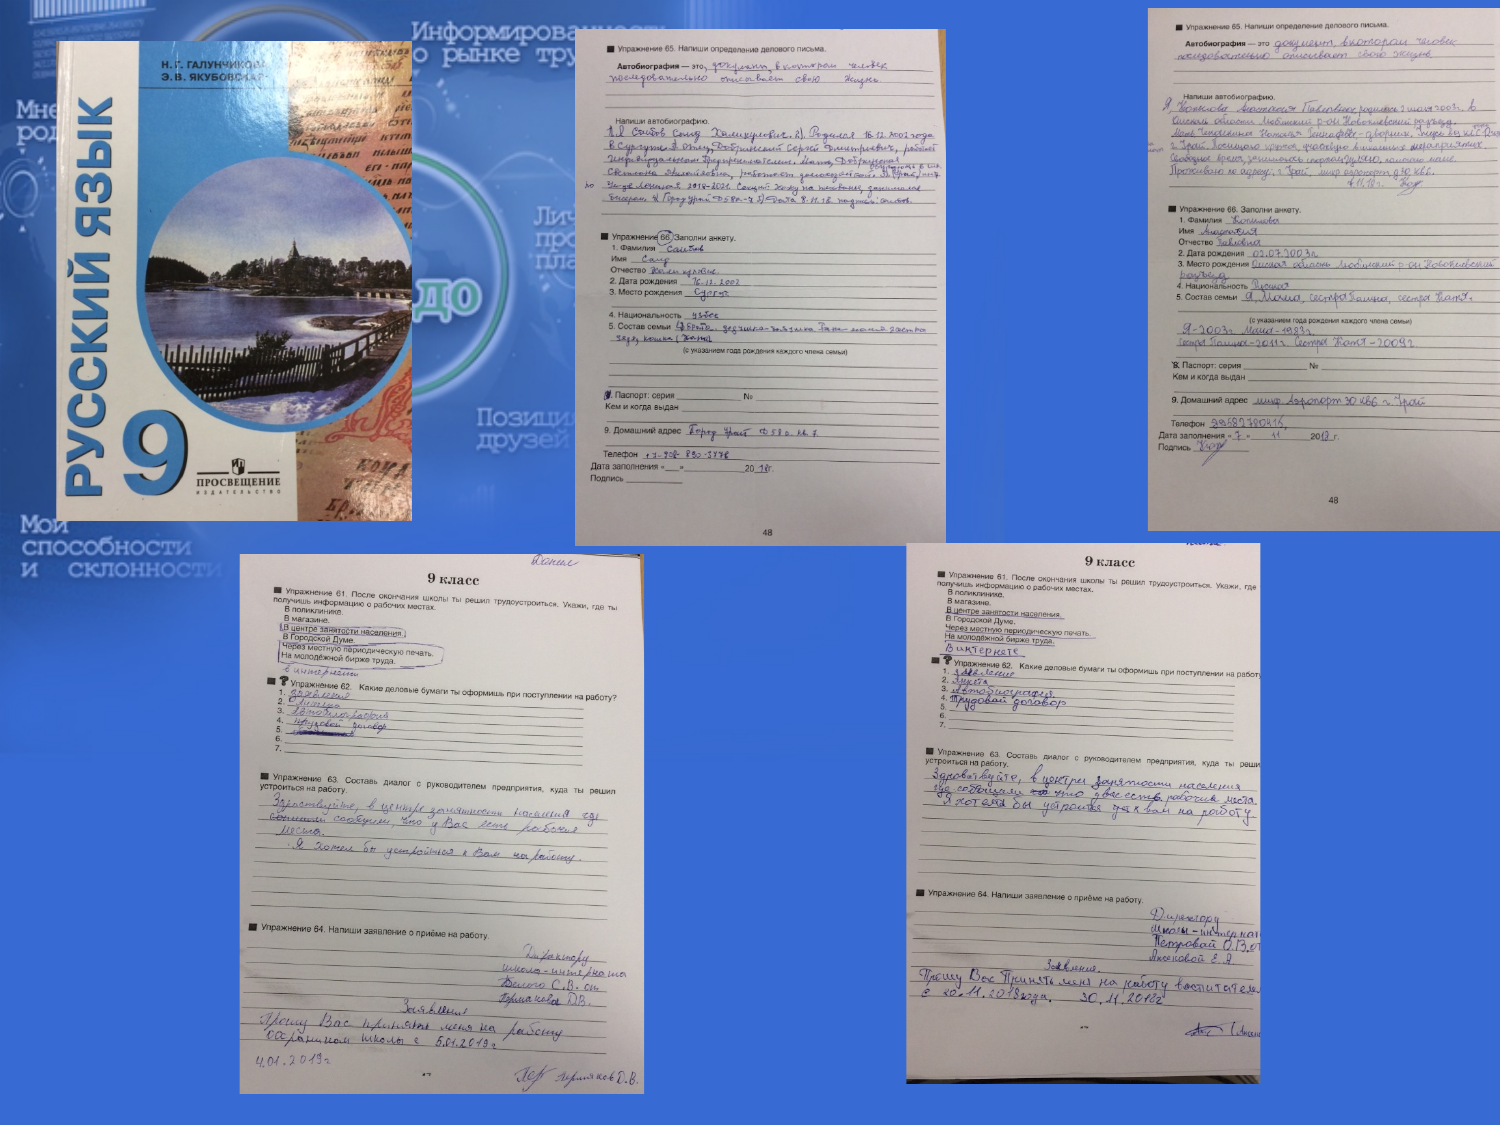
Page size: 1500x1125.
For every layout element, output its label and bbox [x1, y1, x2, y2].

picture [0, 0, 1500, 1125]
list [239, 554, 645, 1094]
